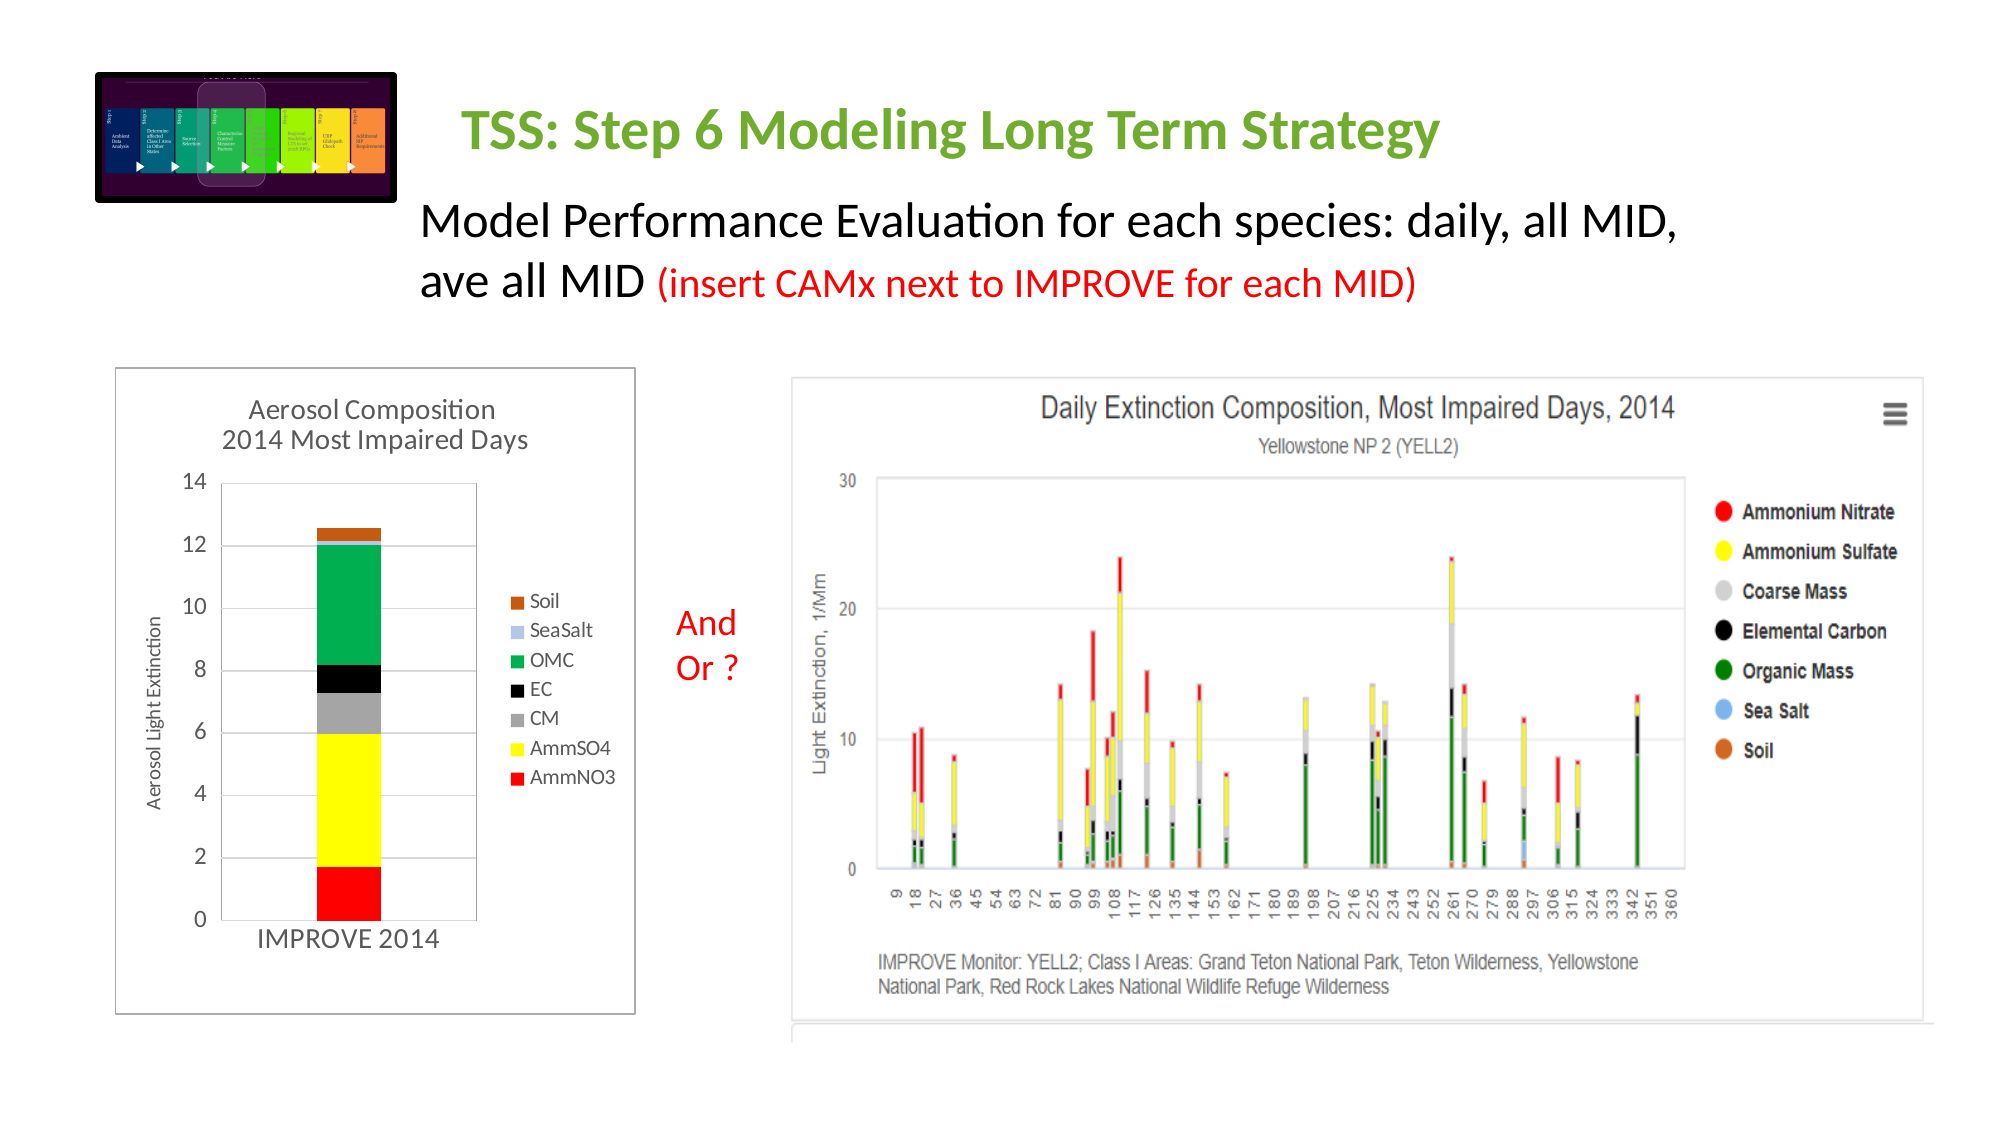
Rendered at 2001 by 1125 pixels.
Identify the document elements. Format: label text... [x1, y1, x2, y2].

text_box Model Performance Evaluation for each species: daily, all MID, ave all MID (insert CAMx next to IMPROVE for each MID) [404, 180, 1757, 316]
picture [780, 368, 1934, 1043]
text_box And Or ? [661, 590, 755, 696]
picture [101, 78, 391, 197]
chart [114, 367, 636, 1015]
text_box TSS: Step 6 Modeling Long Term Strategy [446, 83, 1643, 169]
